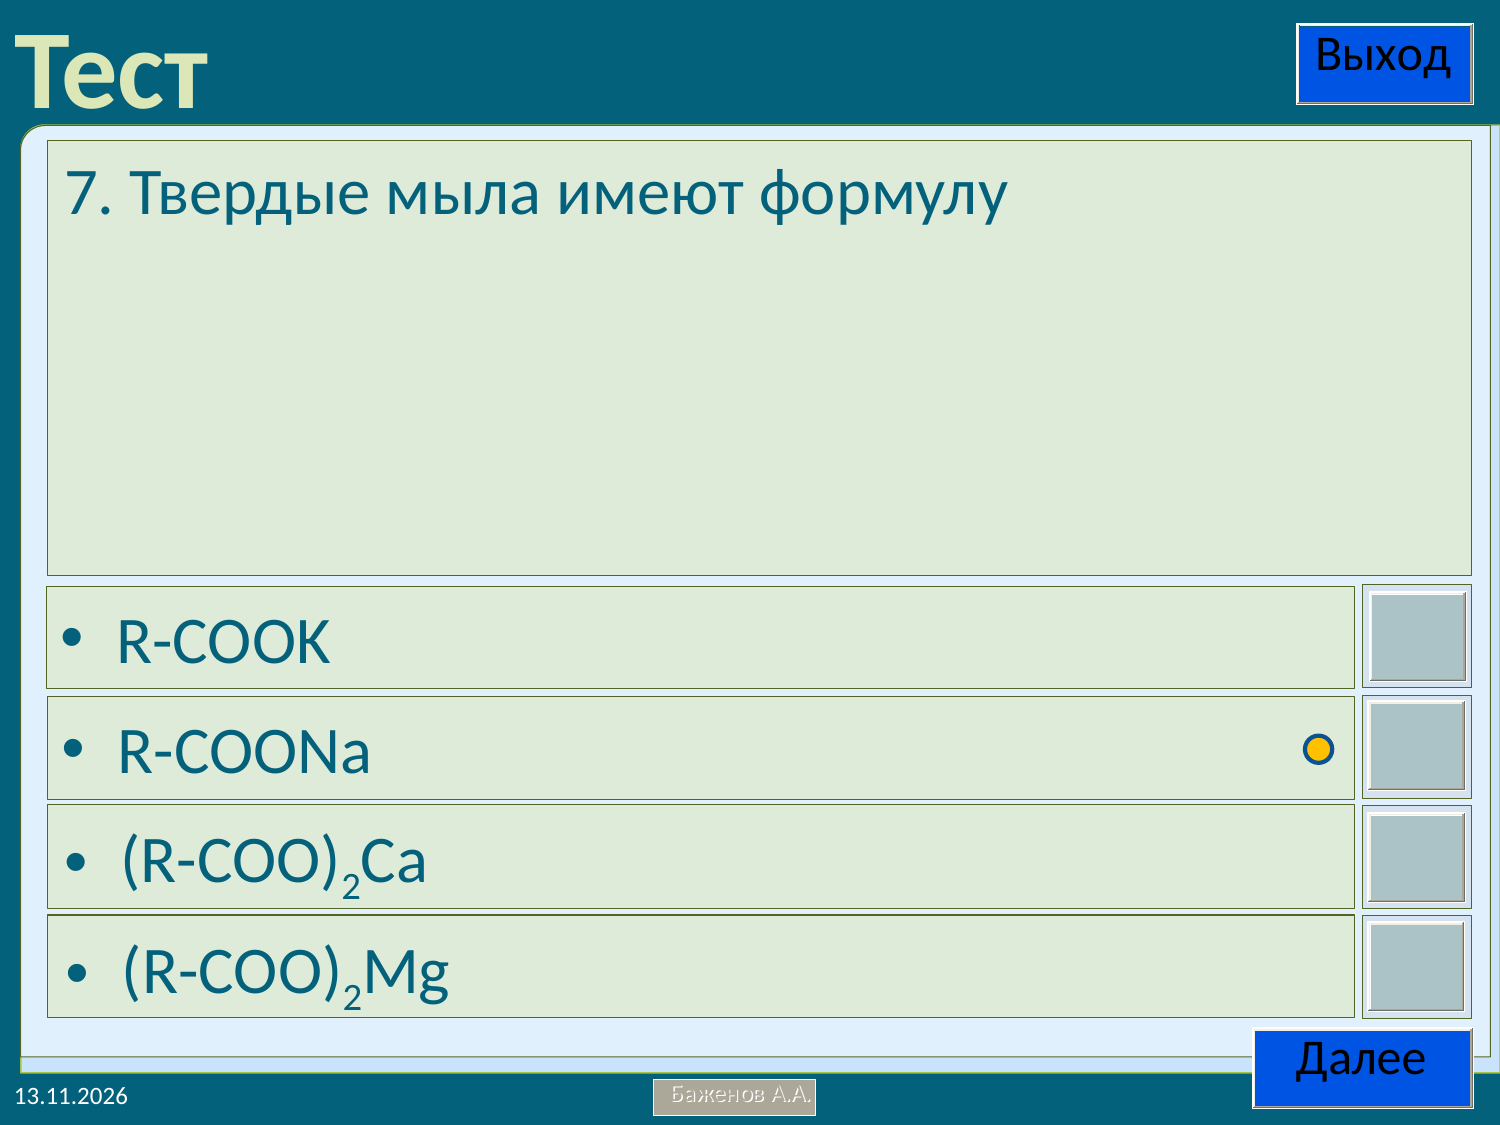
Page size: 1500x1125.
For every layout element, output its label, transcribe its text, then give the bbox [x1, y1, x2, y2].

list R-COOK [45, 589, 1356, 685]
list (R-COO)2Ca [49, 808, 1360, 905]
list R-COONa [46, 699, 1357, 796]
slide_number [0, 1065, 174, 1125]
list (R-COO)2Mg [50, 919, 1361, 1015]
list 7. Твердые мыла имеют формулу [49, 140, 1469, 576]
